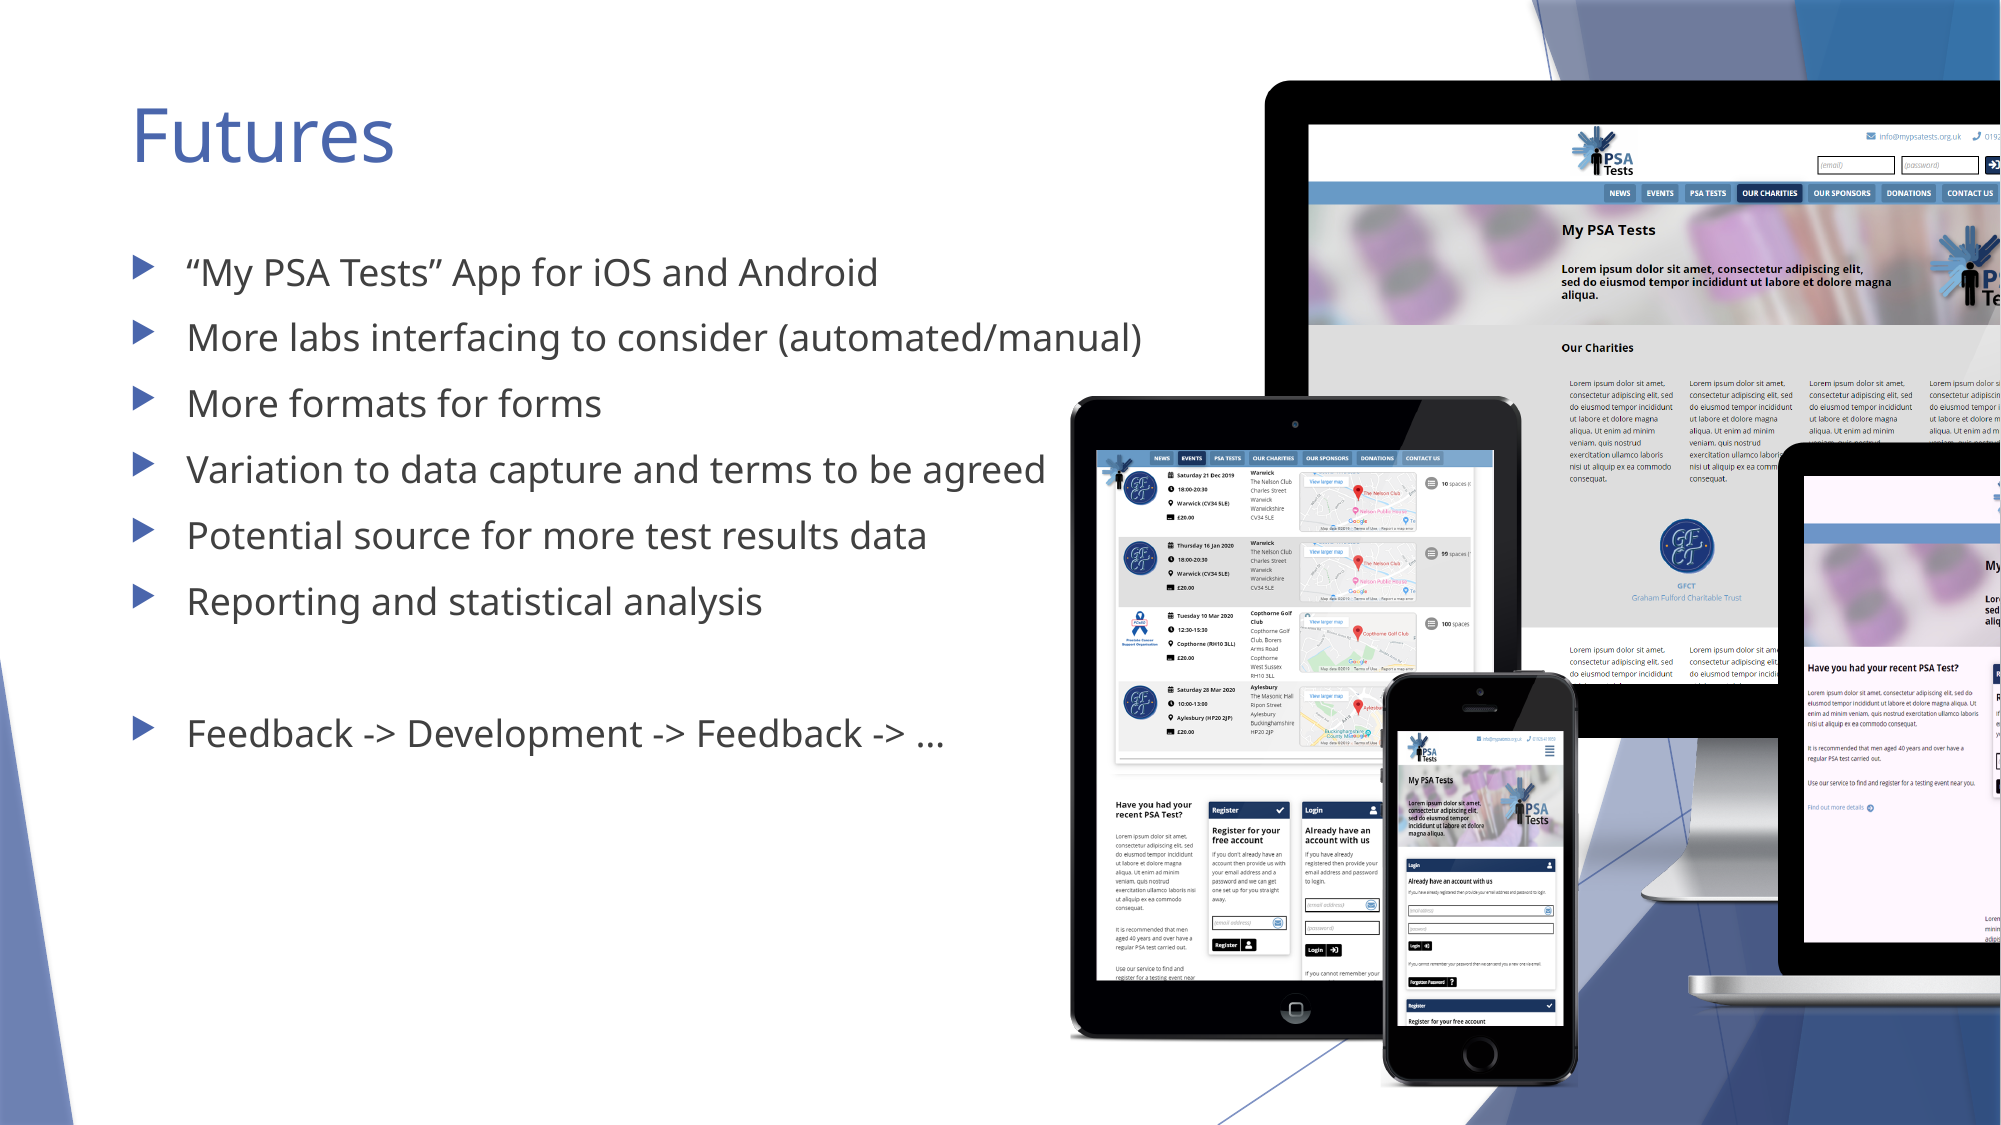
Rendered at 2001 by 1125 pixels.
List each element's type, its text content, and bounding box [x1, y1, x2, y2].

picture [1035, 7, 2000, 1125]
title Futures [115, 79, 1029, 241]
list “My PSA Tests” App for iOS and Android More labs interfacing to consider (automated/manual) More formats for forms Variation to data capture and terms to be agreed Potential source for more test results data Reporting and statistical analysis Feedback -> Development -> Feedback -> … [115, 241, 1029, 1012]
